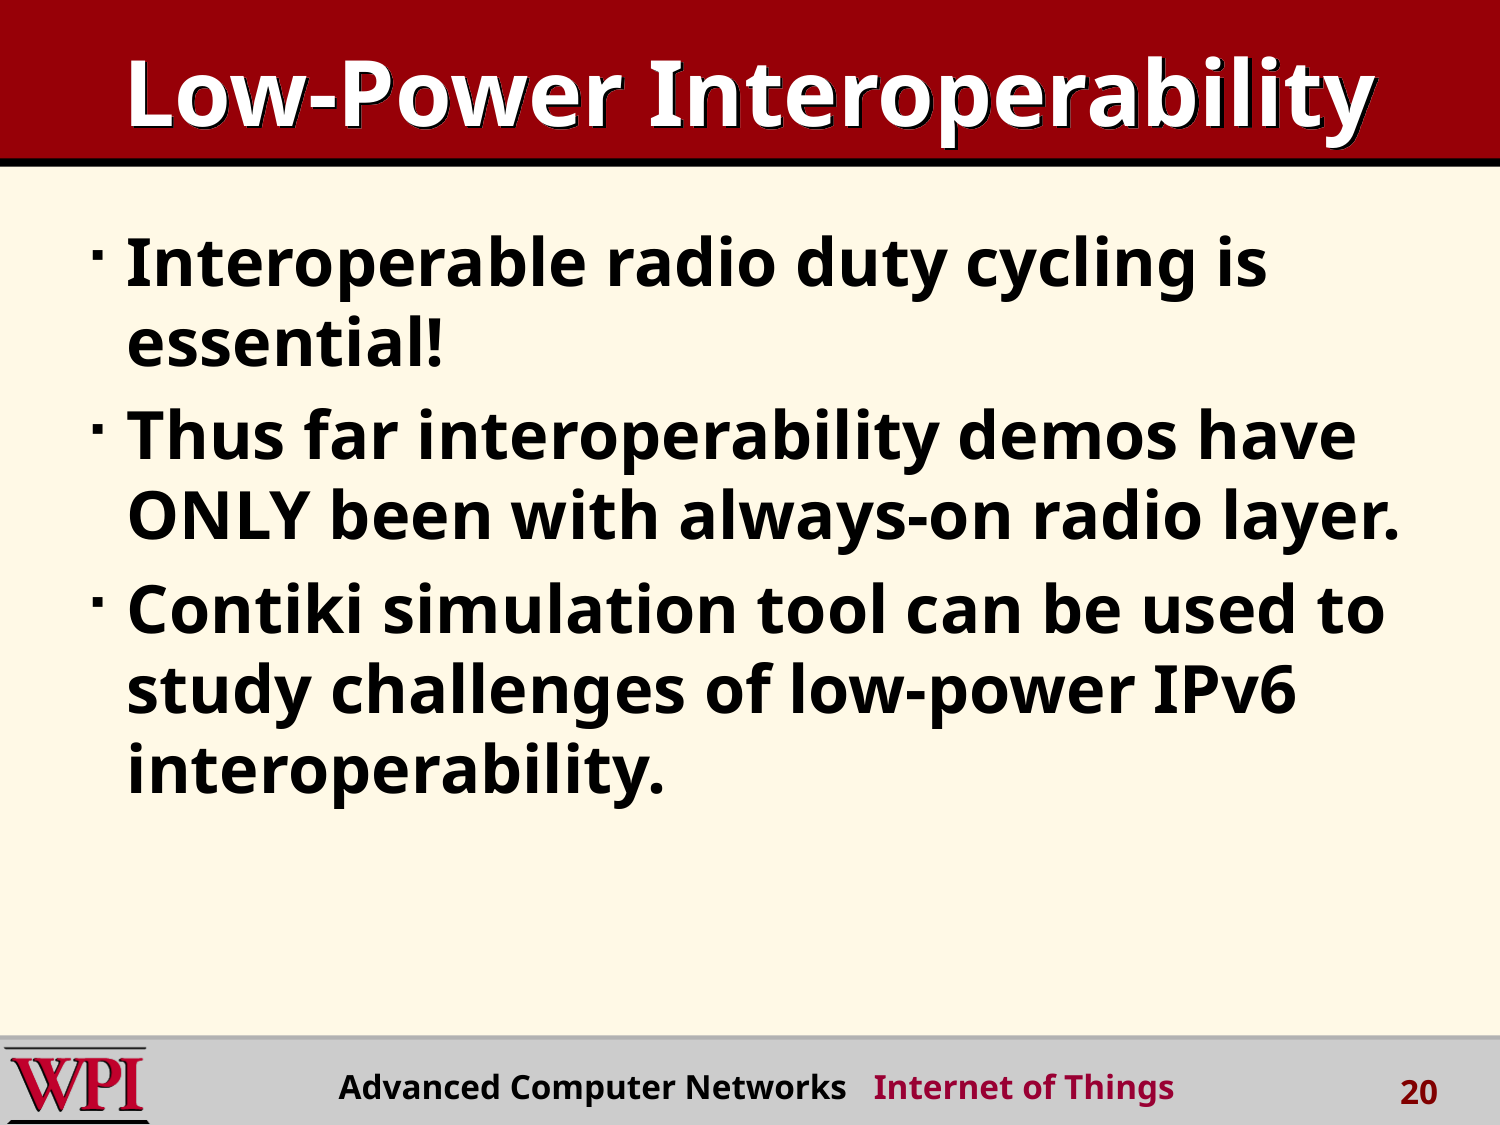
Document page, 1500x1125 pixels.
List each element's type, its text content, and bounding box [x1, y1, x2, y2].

slide_number 20 [1344, 1063, 1495, 1102]
picture [0, 167, 1500, 1035]
picture [0, 0, 1500, 158]
footer Advanced Computer Networks Internet of Things [210, 1058, 1304, 1107]
list Interoperable radio duty cycling is essential! Thus far interoperability demos have ONLY been with always-on radio layer. Contiki simulation tool can be used to study challenges of low-power IPv6 interoperability. [74, 212, 1426, 1001]
title Low-Power Interoperability [29, 18, 1471, 150]
picture [0, 1040, 1500, 1125]
